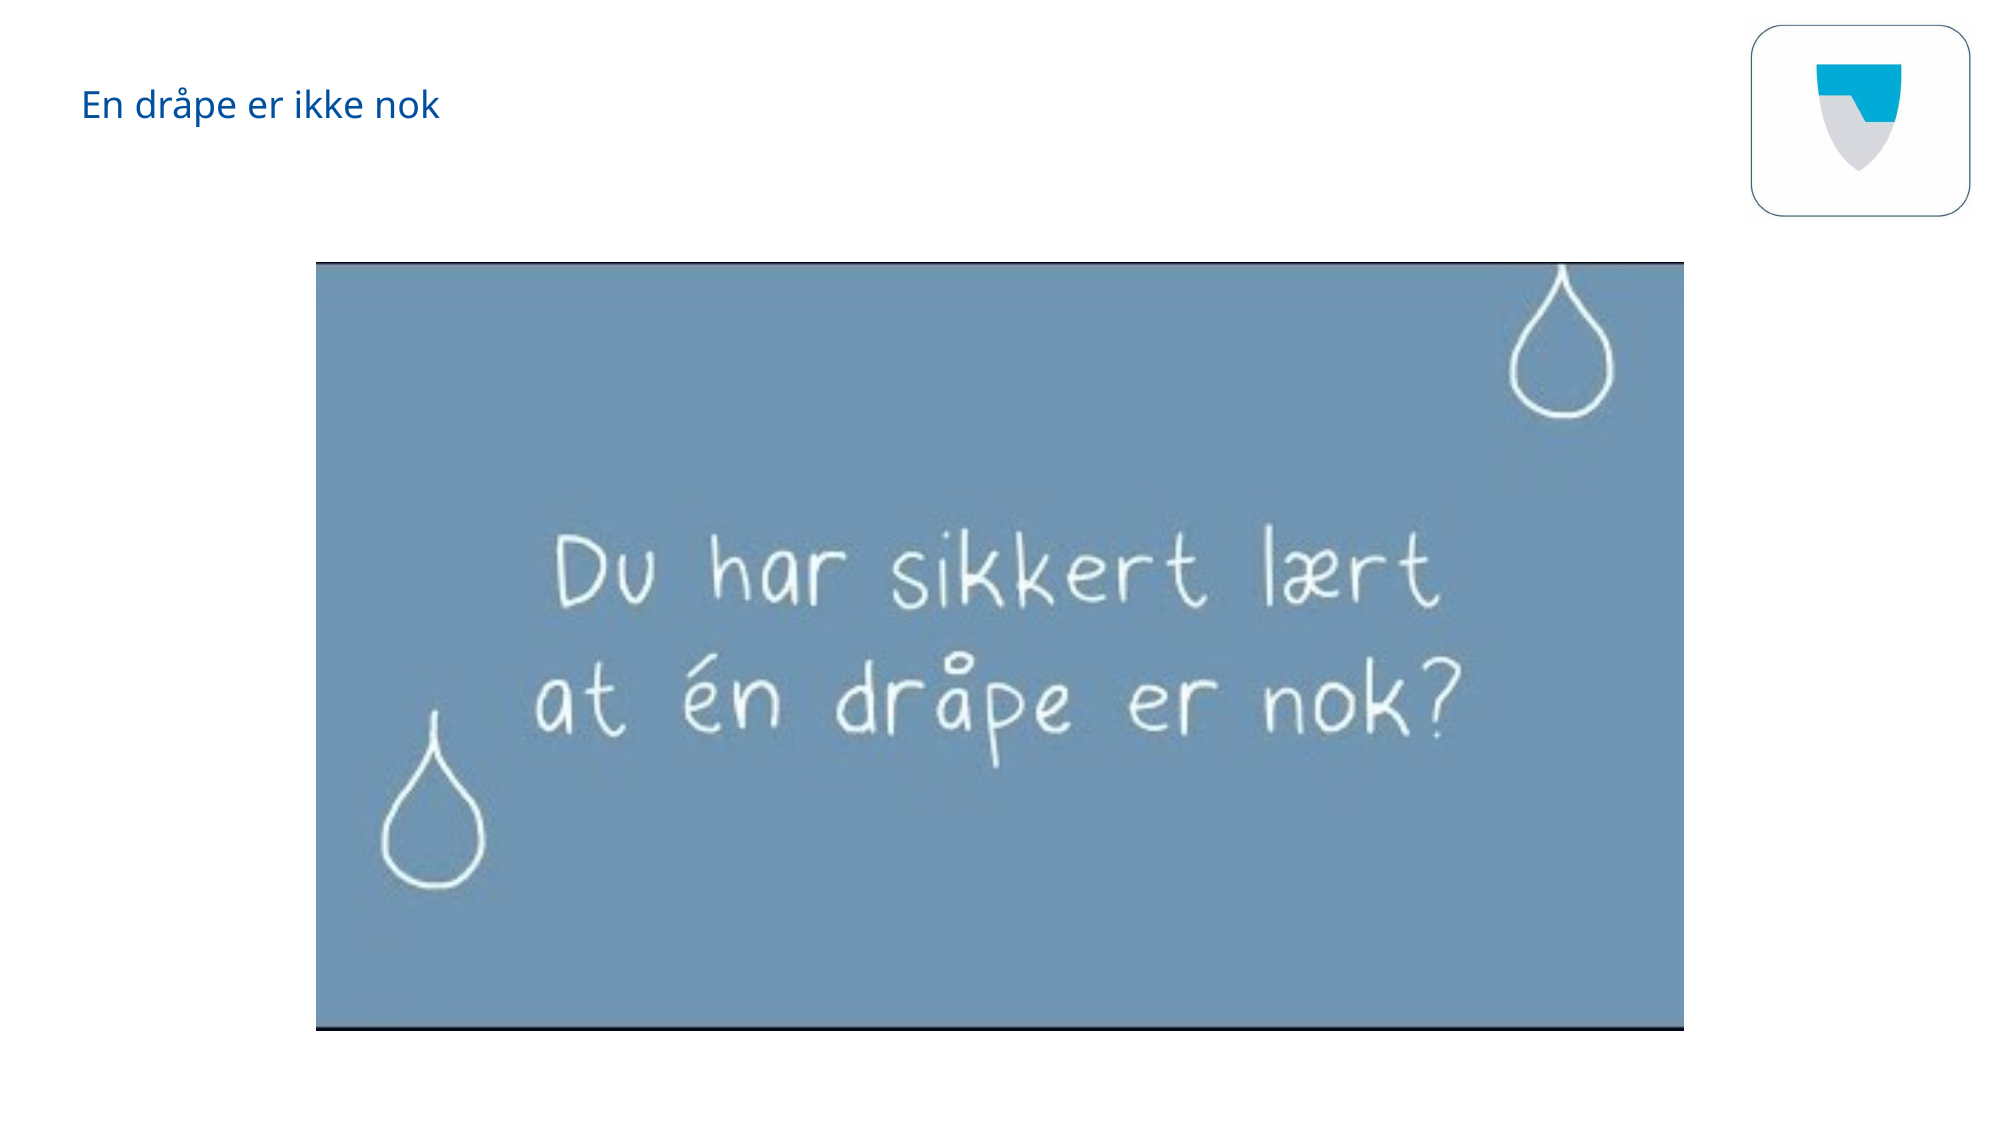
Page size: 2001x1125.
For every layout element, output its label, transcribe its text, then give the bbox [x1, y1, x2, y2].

text_box En dråpe er ikke nok [66, 73, 456, 134]
picture [1744, 19, 1973, 220]
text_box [315, 261, 1685, 1032]
